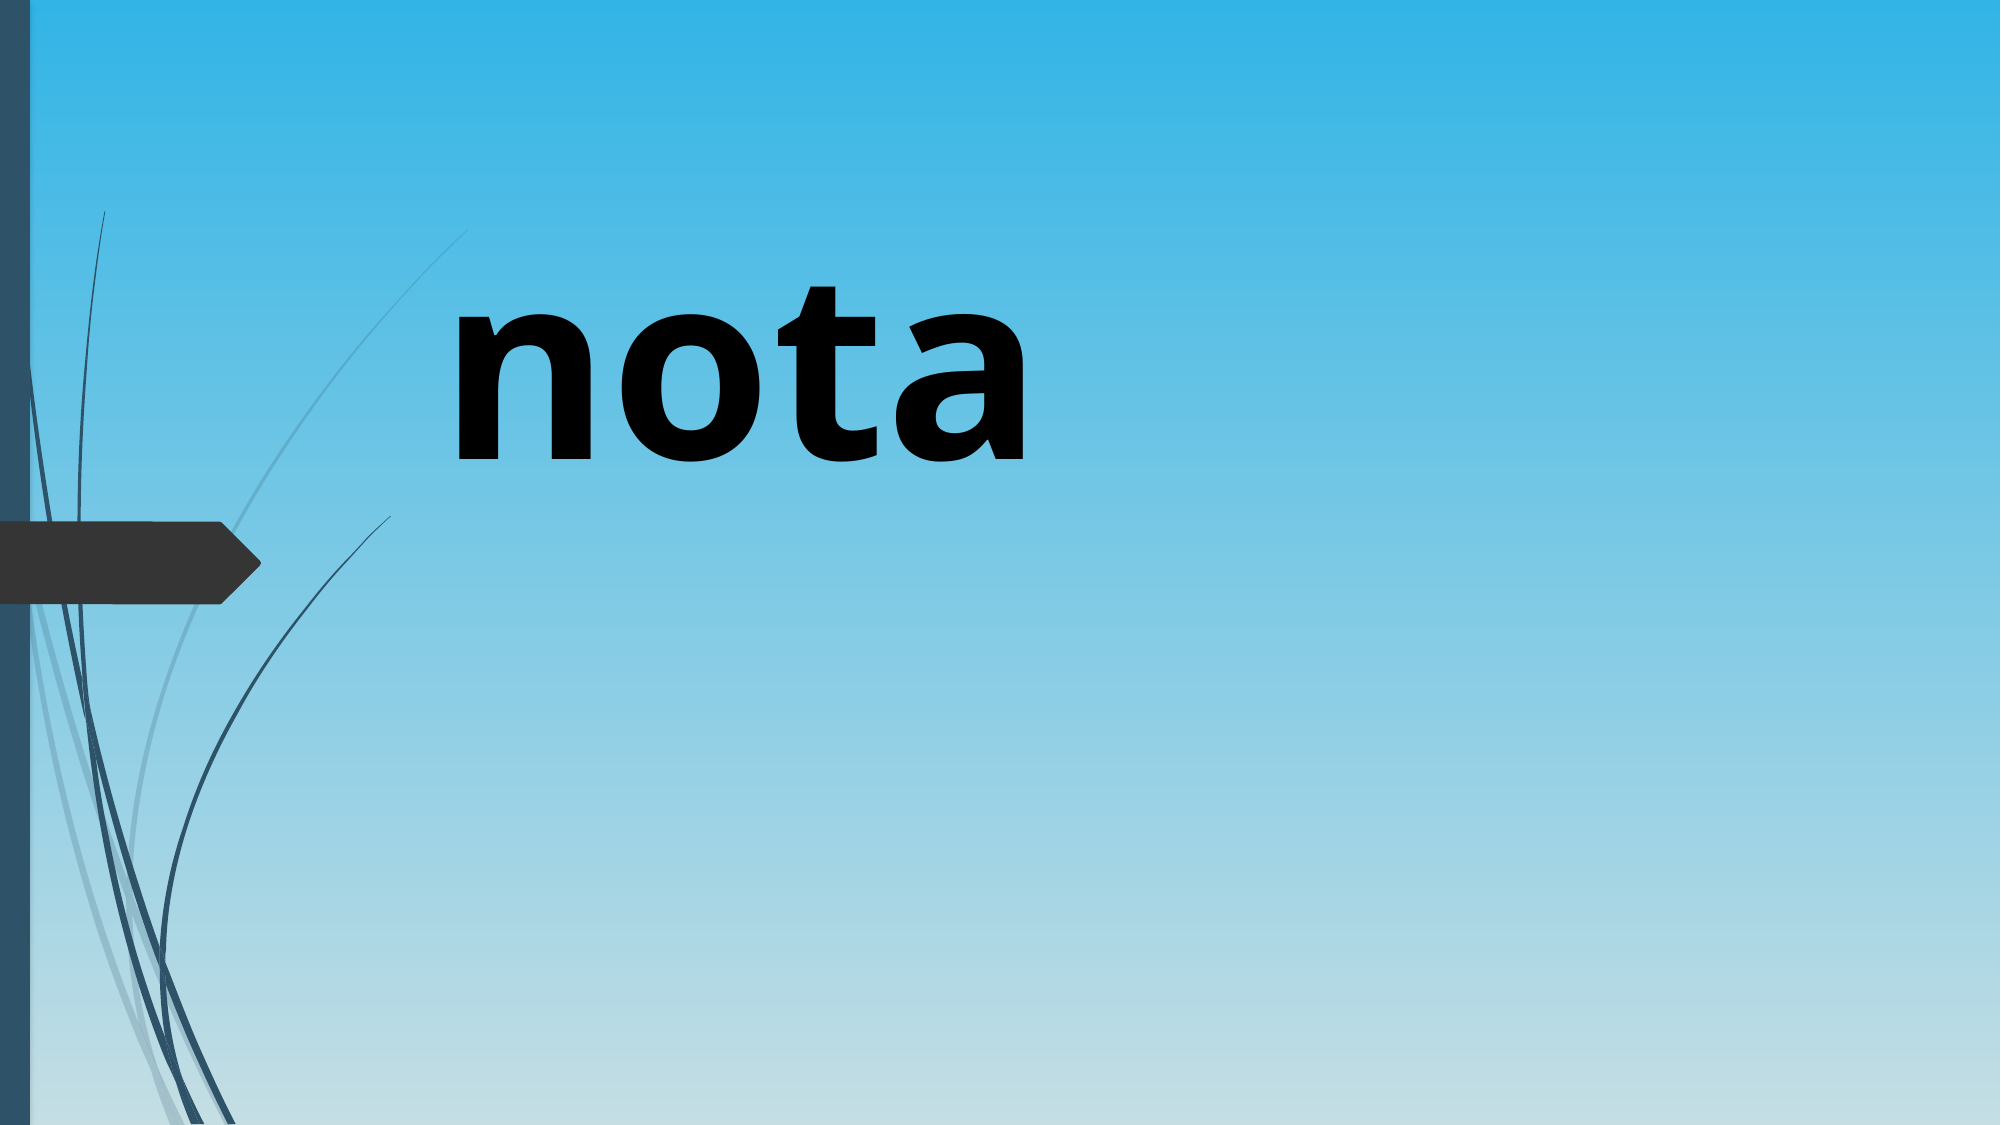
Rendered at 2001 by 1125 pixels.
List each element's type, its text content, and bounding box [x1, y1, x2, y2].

title nota [424, 99, 1888, 612]
